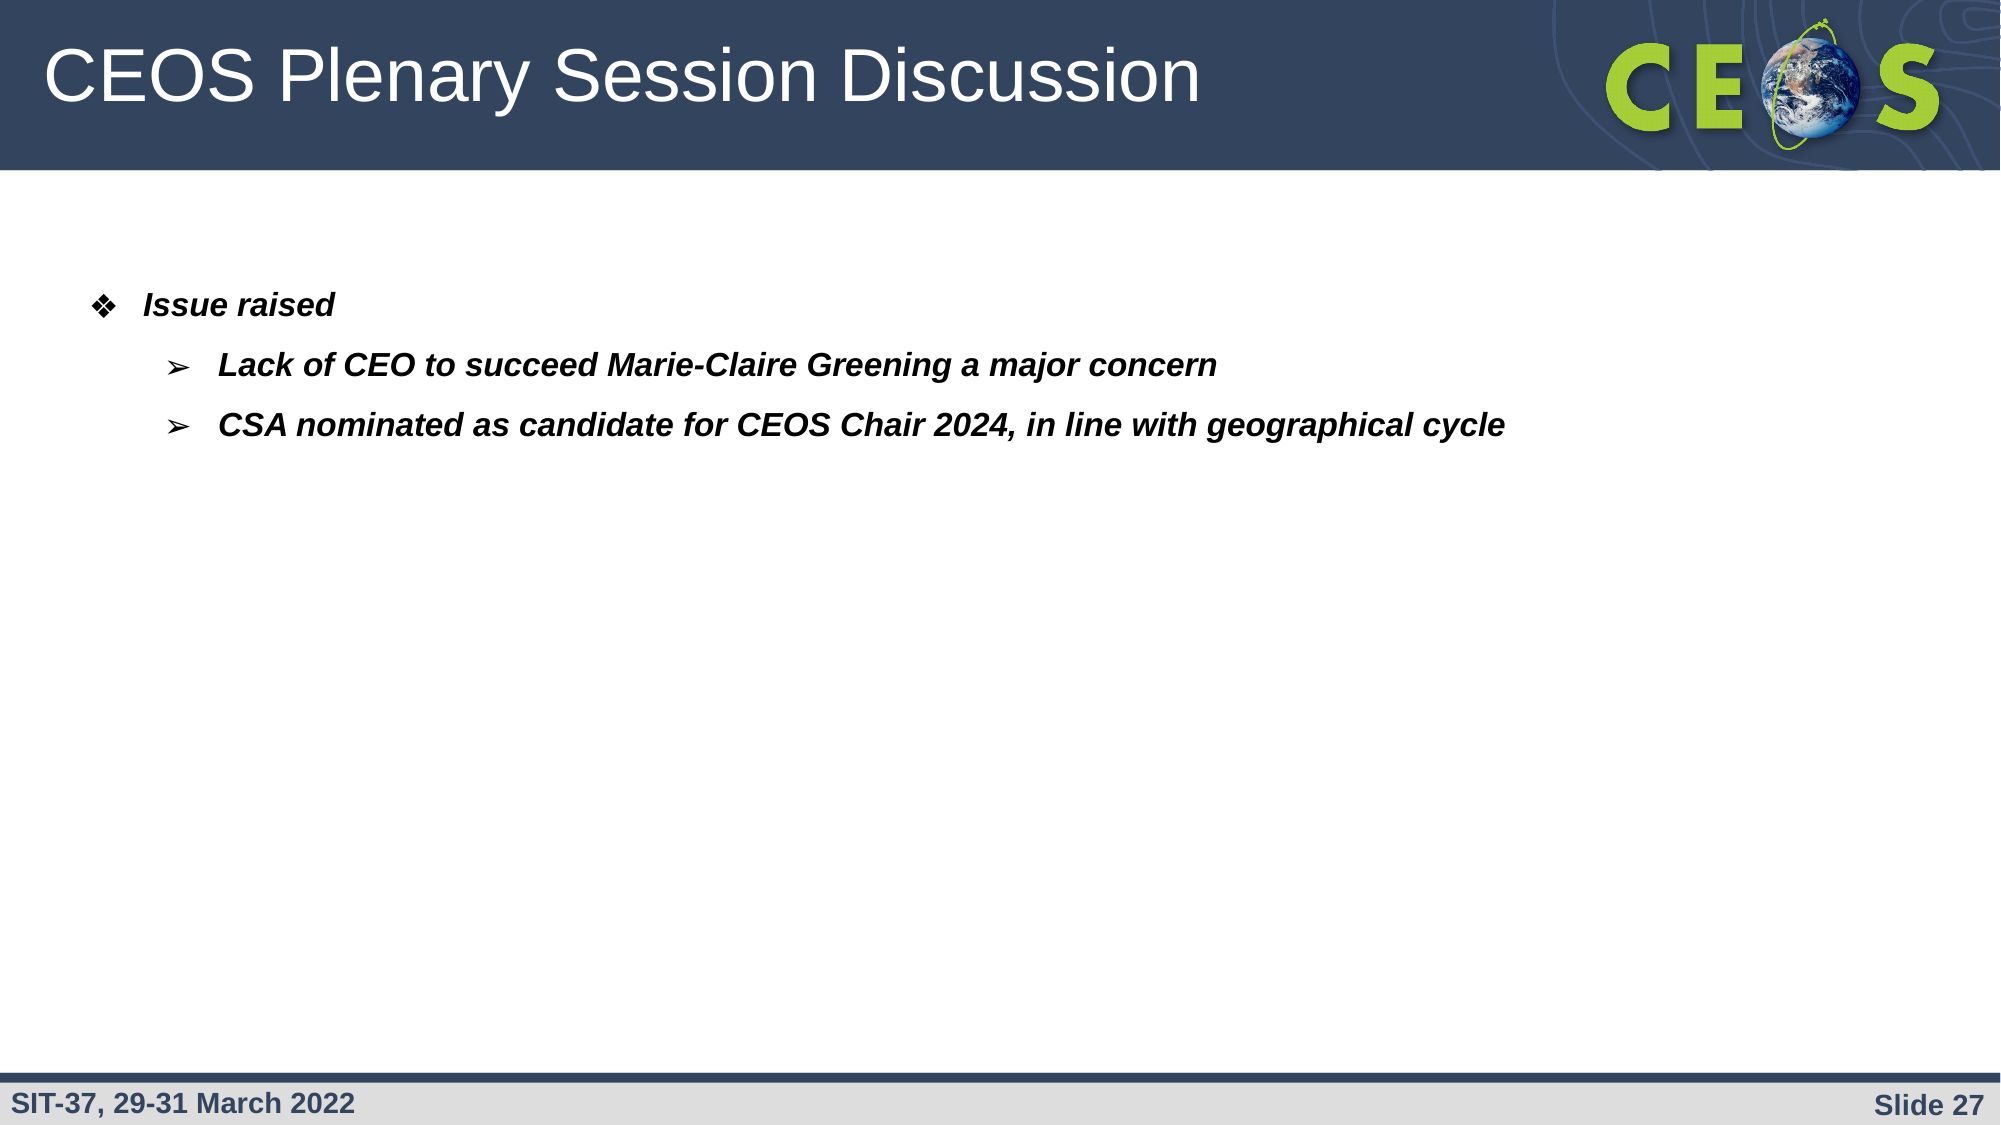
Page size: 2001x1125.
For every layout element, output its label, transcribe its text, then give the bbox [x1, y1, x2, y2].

title CEOS Plenary Session Discussion [28, 28, 1569, 157]
picture [1606, 18, 1939, 150]
list Issue raised Lack of CEO to succeed Marie-Claire Greening a major concern CSA nominated as candidate for CEOS Chair 2024, in line with geographical cycle [53, 255, 1939, 1021]
